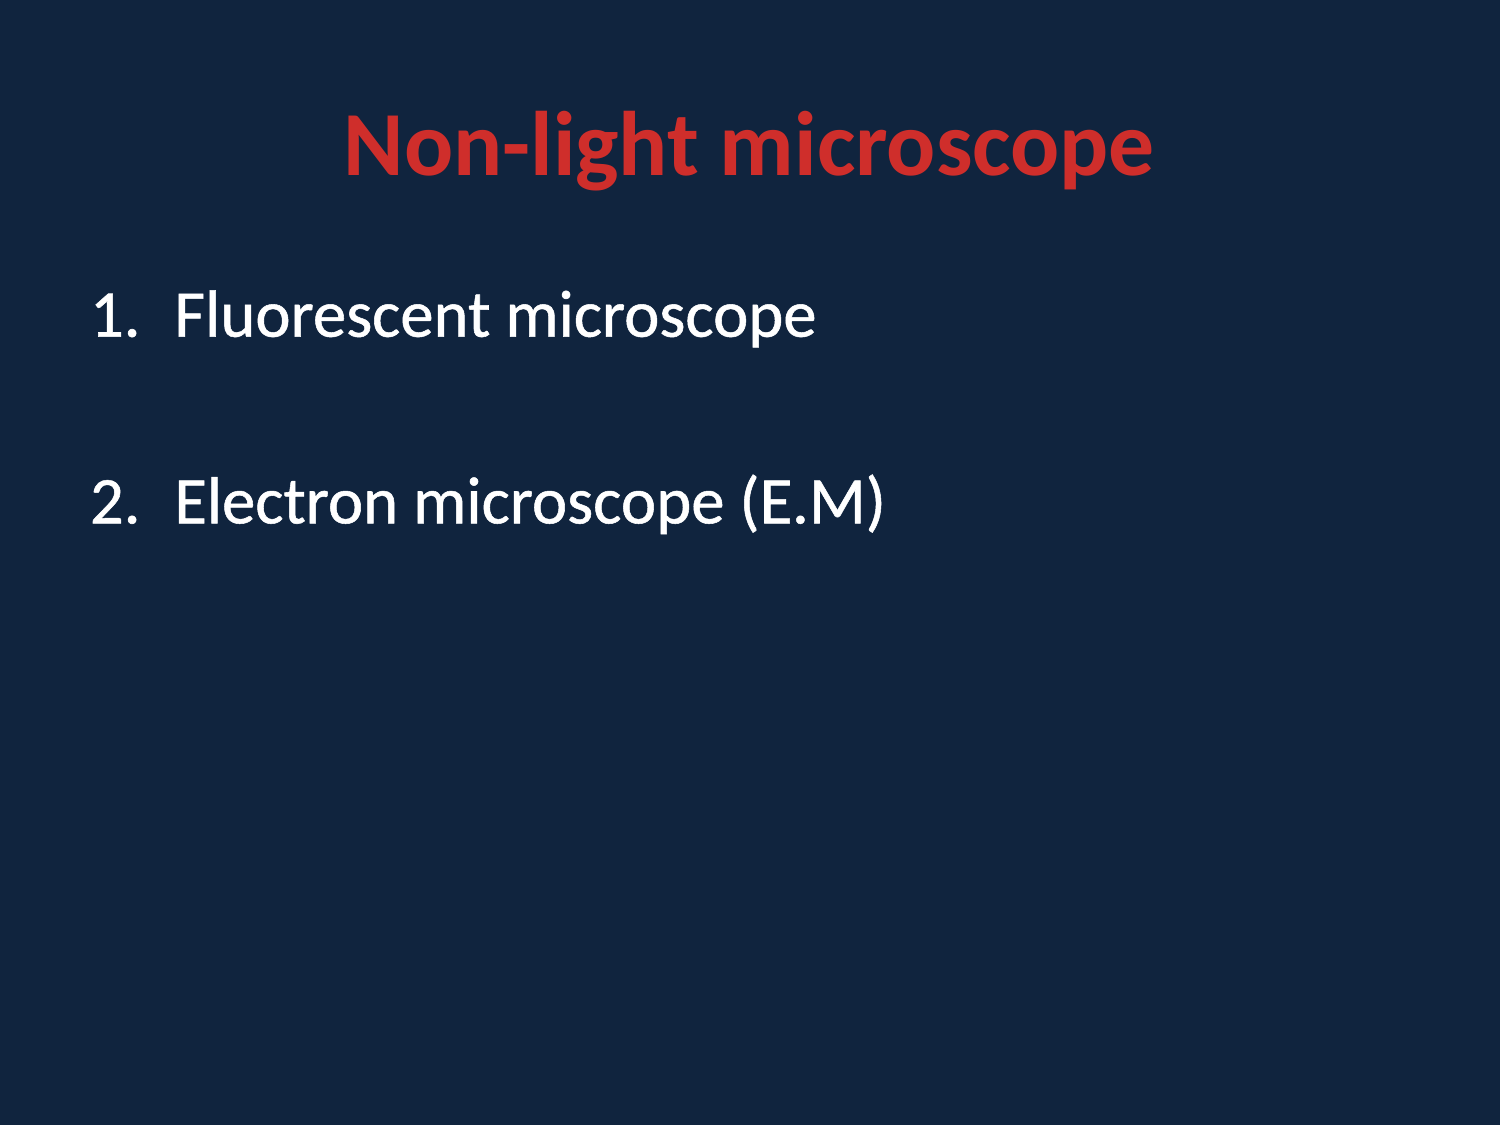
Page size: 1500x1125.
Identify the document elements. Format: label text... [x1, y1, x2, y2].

list Fluorescent microscope Electron microscope (E.M) [75, 262, 1425, 1005]
title Non-light microscope [75, 45, 1425, 233]
